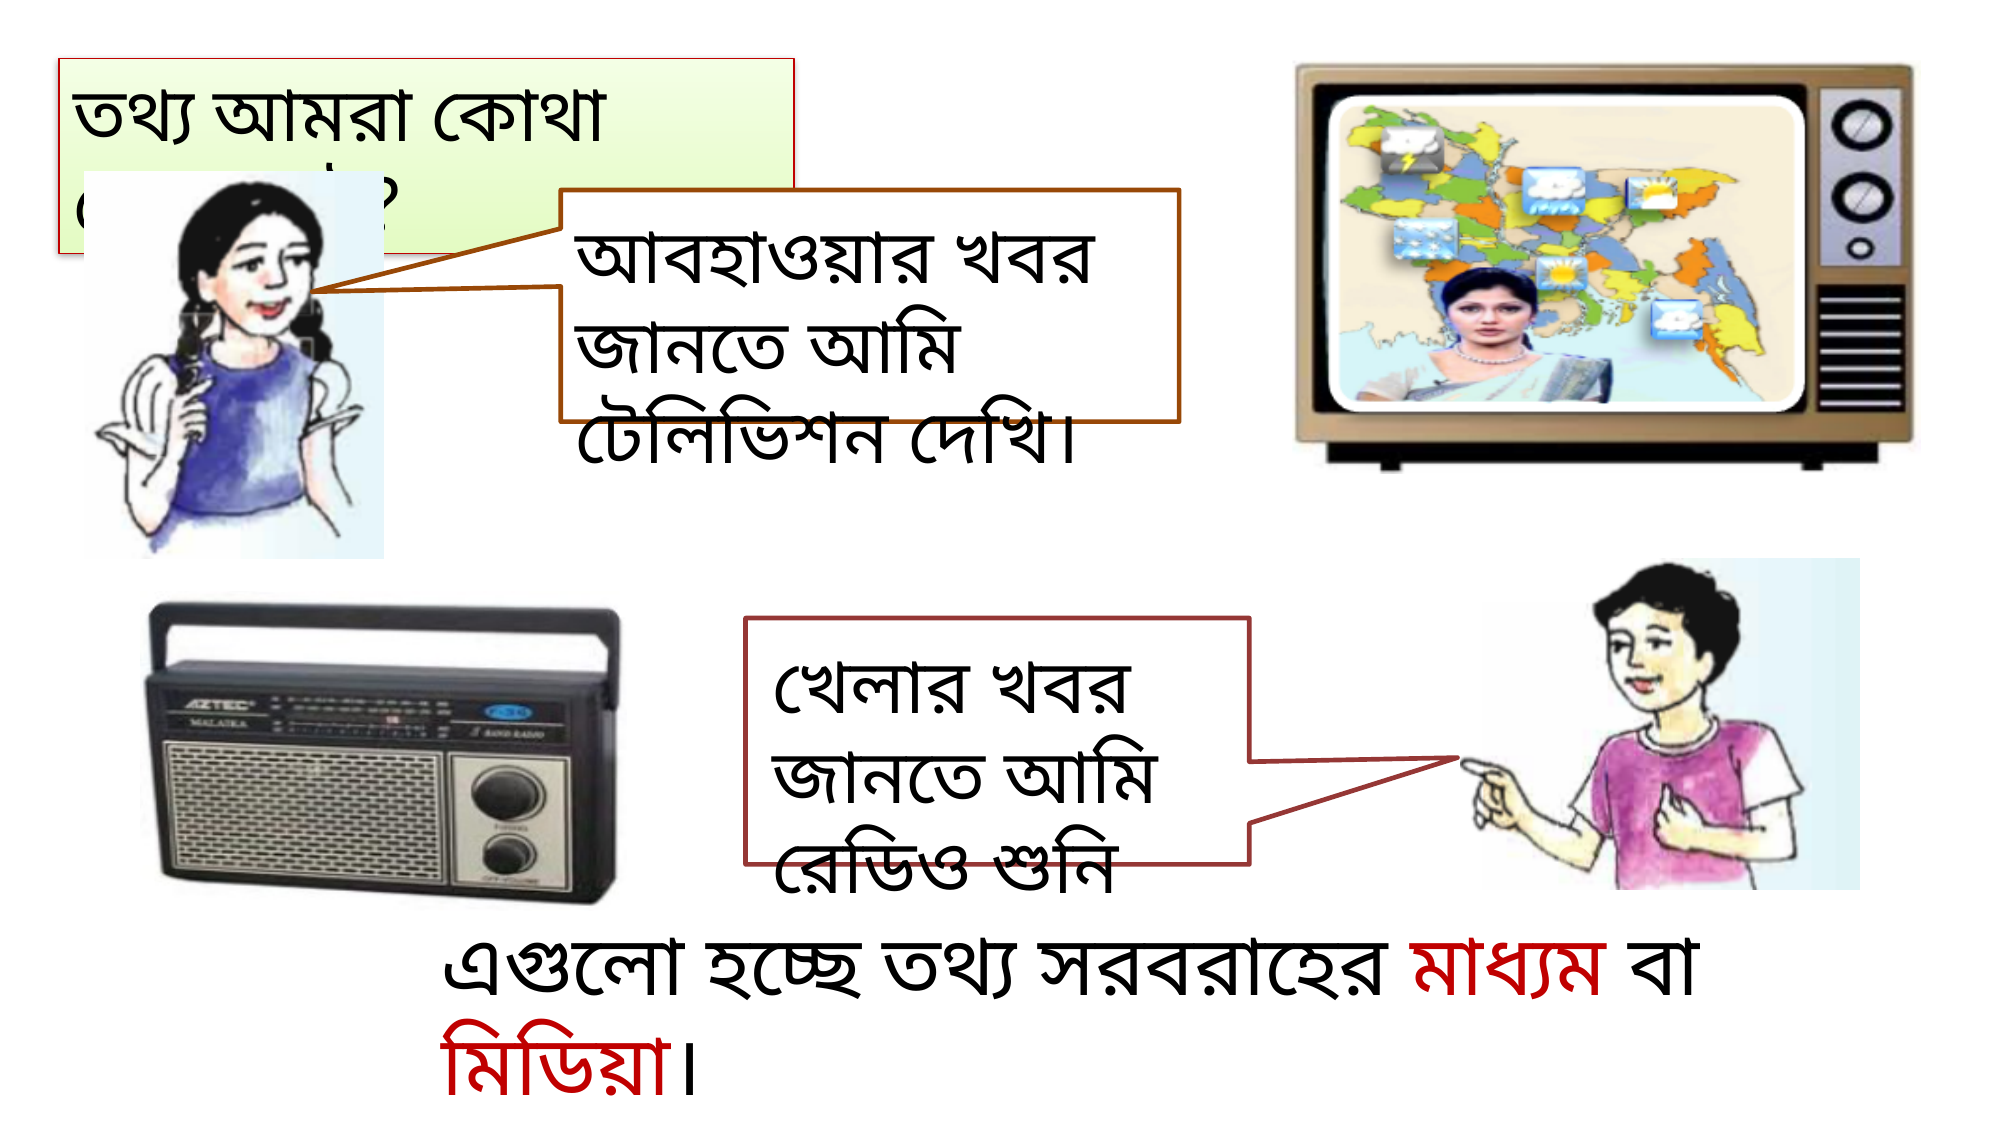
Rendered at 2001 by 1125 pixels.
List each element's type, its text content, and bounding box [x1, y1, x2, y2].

text_box তথ্য আমরা কোথা থেকে পাই? [58, 58, 795, 254]
text_box এগুলো হচ্ছে তথ্য সরবরাহের মাধ্যম বা মিডিয়া। [426, 904, 1839, 1120]
picture [1292, 59, 1922, 475]
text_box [560, 189, 1202, 422]
picture [84, 171, 384, 559]
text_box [745, 617, 1281, 865]
picture [1459, 558, 1860, 890]
picture [139, 590, 628, 911]
